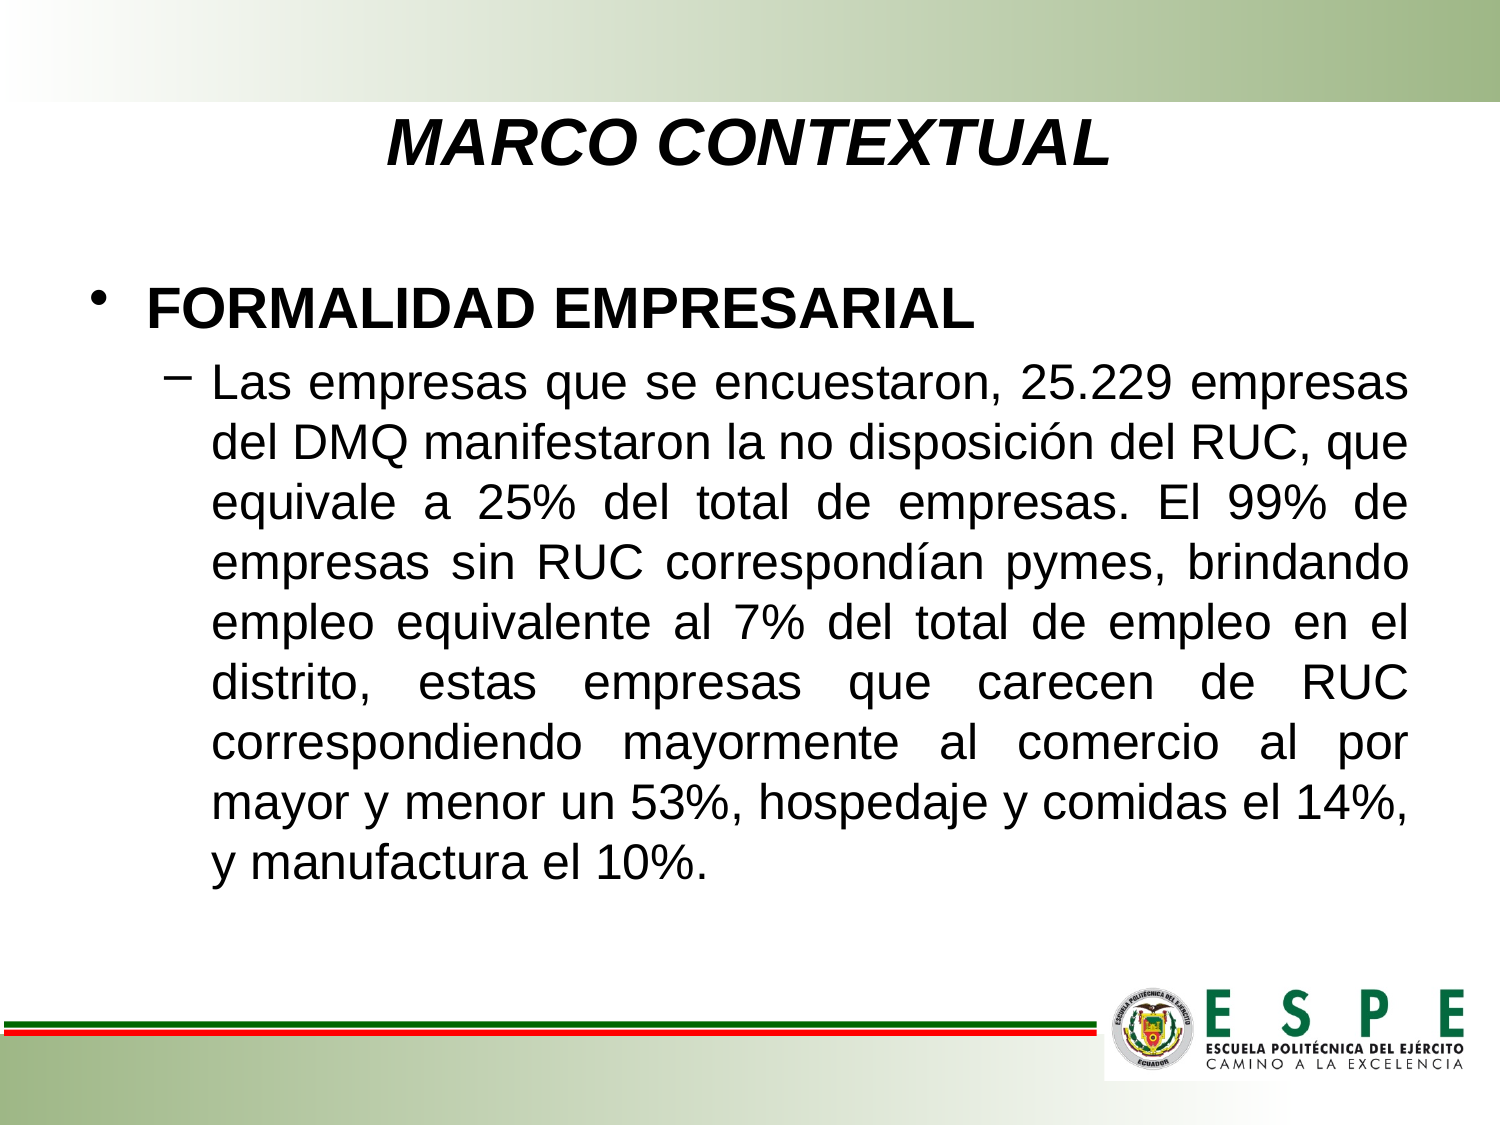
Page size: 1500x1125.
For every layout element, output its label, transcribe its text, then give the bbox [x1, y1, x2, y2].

picture [1104, 976, 1483, 1081]
title MARCO CONTEXTUAL [75, 45, 1425, 233]
list FORMALIDAD EMPRESARIAL Las empresas que se encuestaron, 25.229 empresas del DMQ manifestaron la no disposición del RUC, que equivale a 25% del total de empresas. El 99% de empresas sin RUC correspondían pymes, brindando empleo equivalente al 7% del total de empleo en el distrito, estas empresas que carecen de RUC correspondiendo mayormente al comercio al por mayor y menor un 53%, hospedaje y comidas el 14%, y manufactura el 10%. [75, 262, 1425, 1005]
